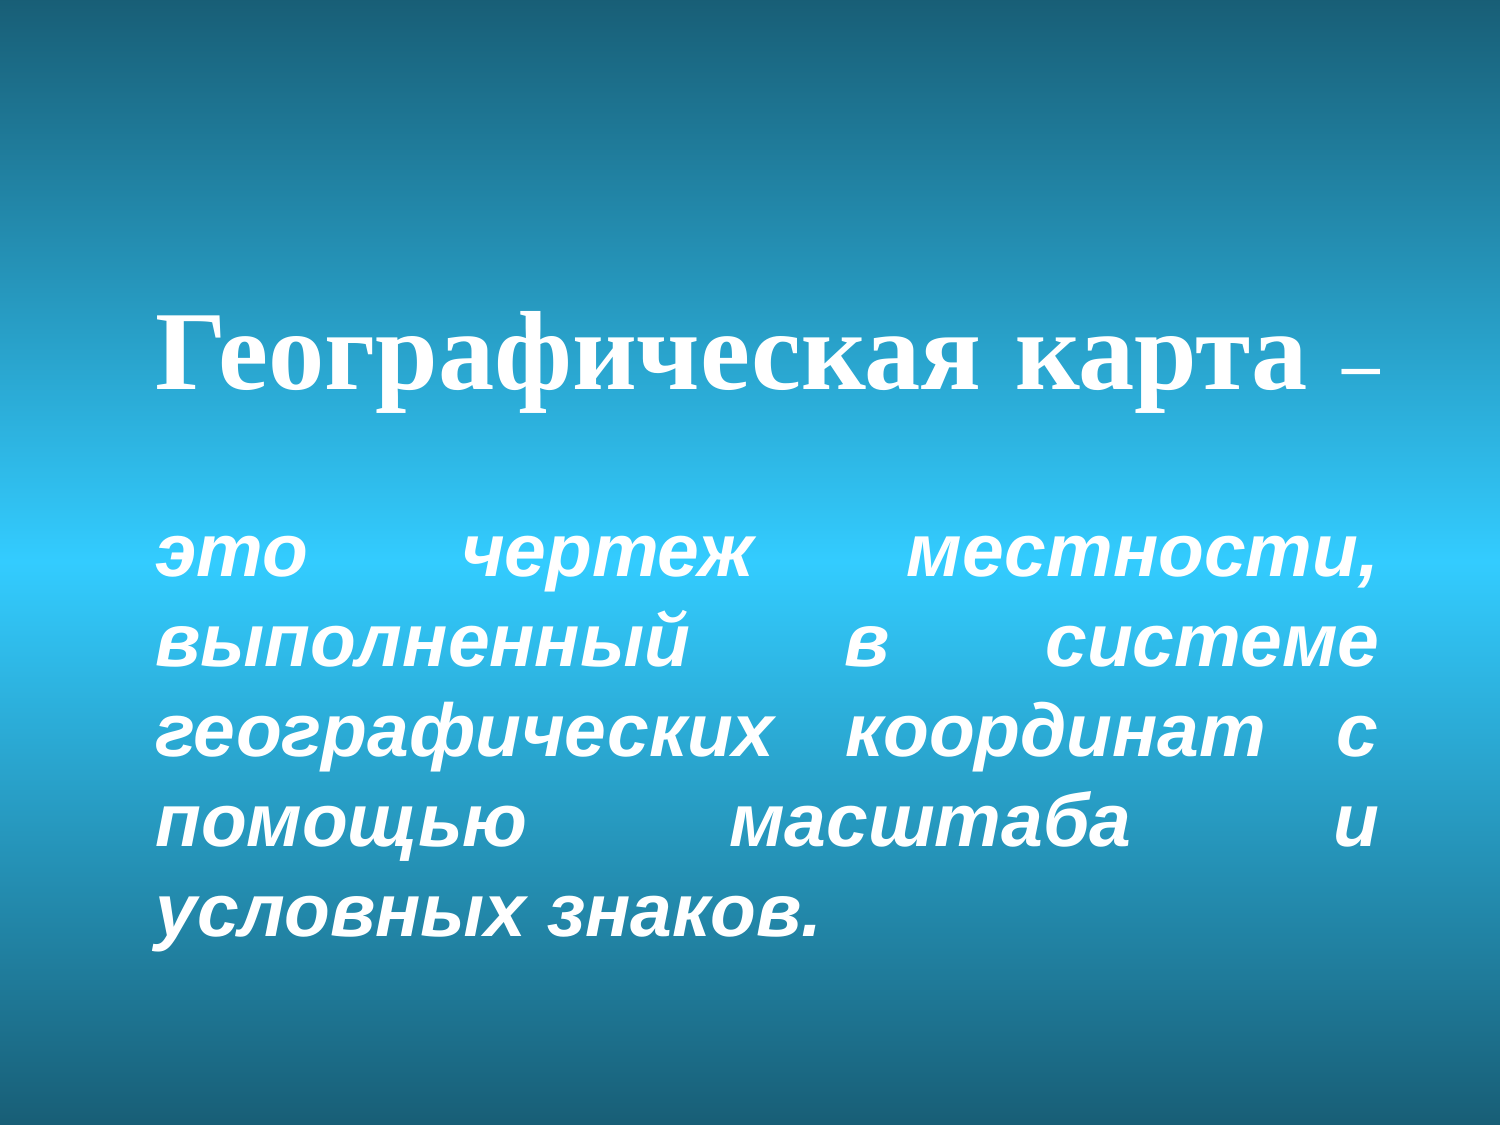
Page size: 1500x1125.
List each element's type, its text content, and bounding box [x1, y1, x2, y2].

text_box Географическая карта – это чертеж местности, выполненный в системе географических координат с помощью масштаба и условных знаков. [140, 269, 1395, 1095]
